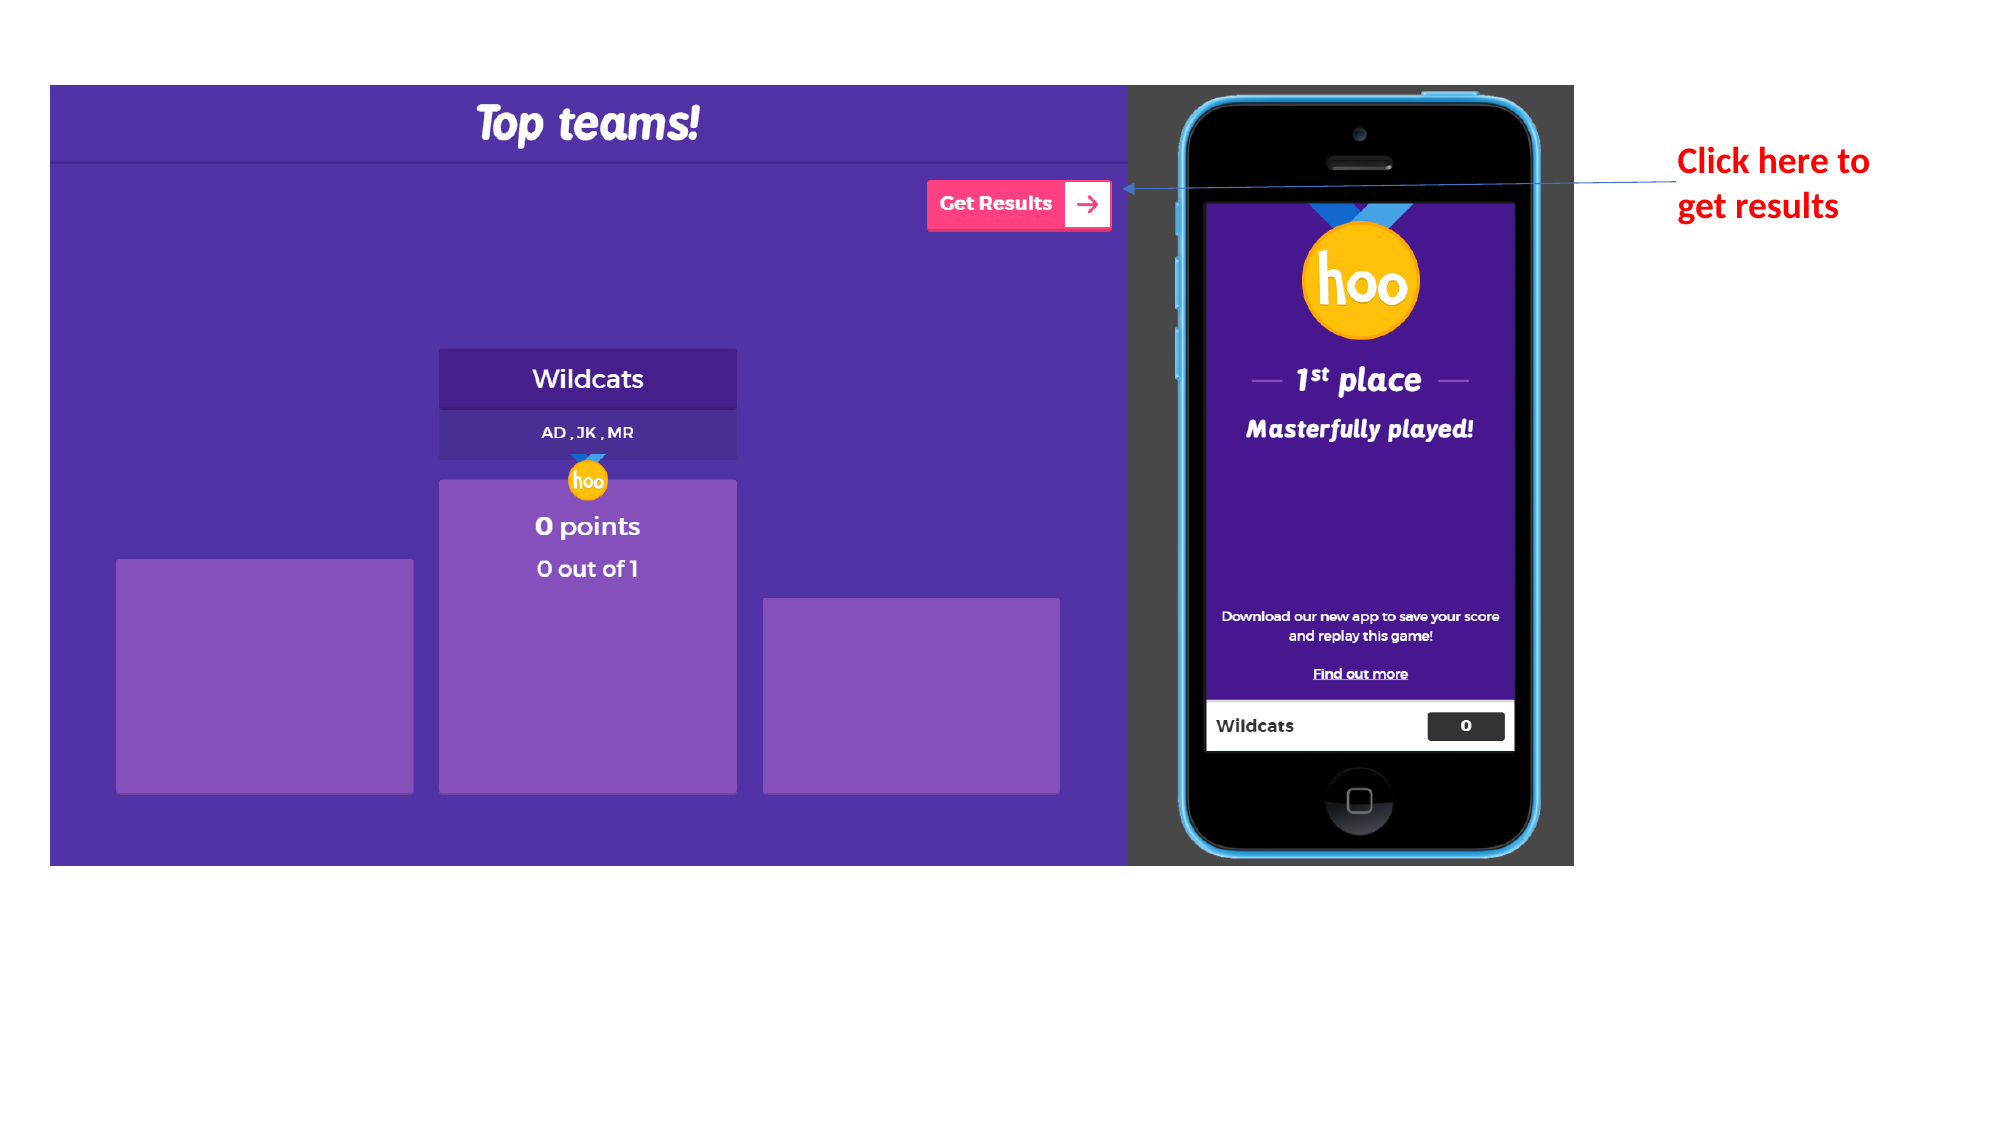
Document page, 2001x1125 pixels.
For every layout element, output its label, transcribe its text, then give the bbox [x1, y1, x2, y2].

text_box Click here to get results [1662, 128, 1890, 234]
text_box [1122, 181, 1676, 189]
picture [50, 85, 1574, 866]
